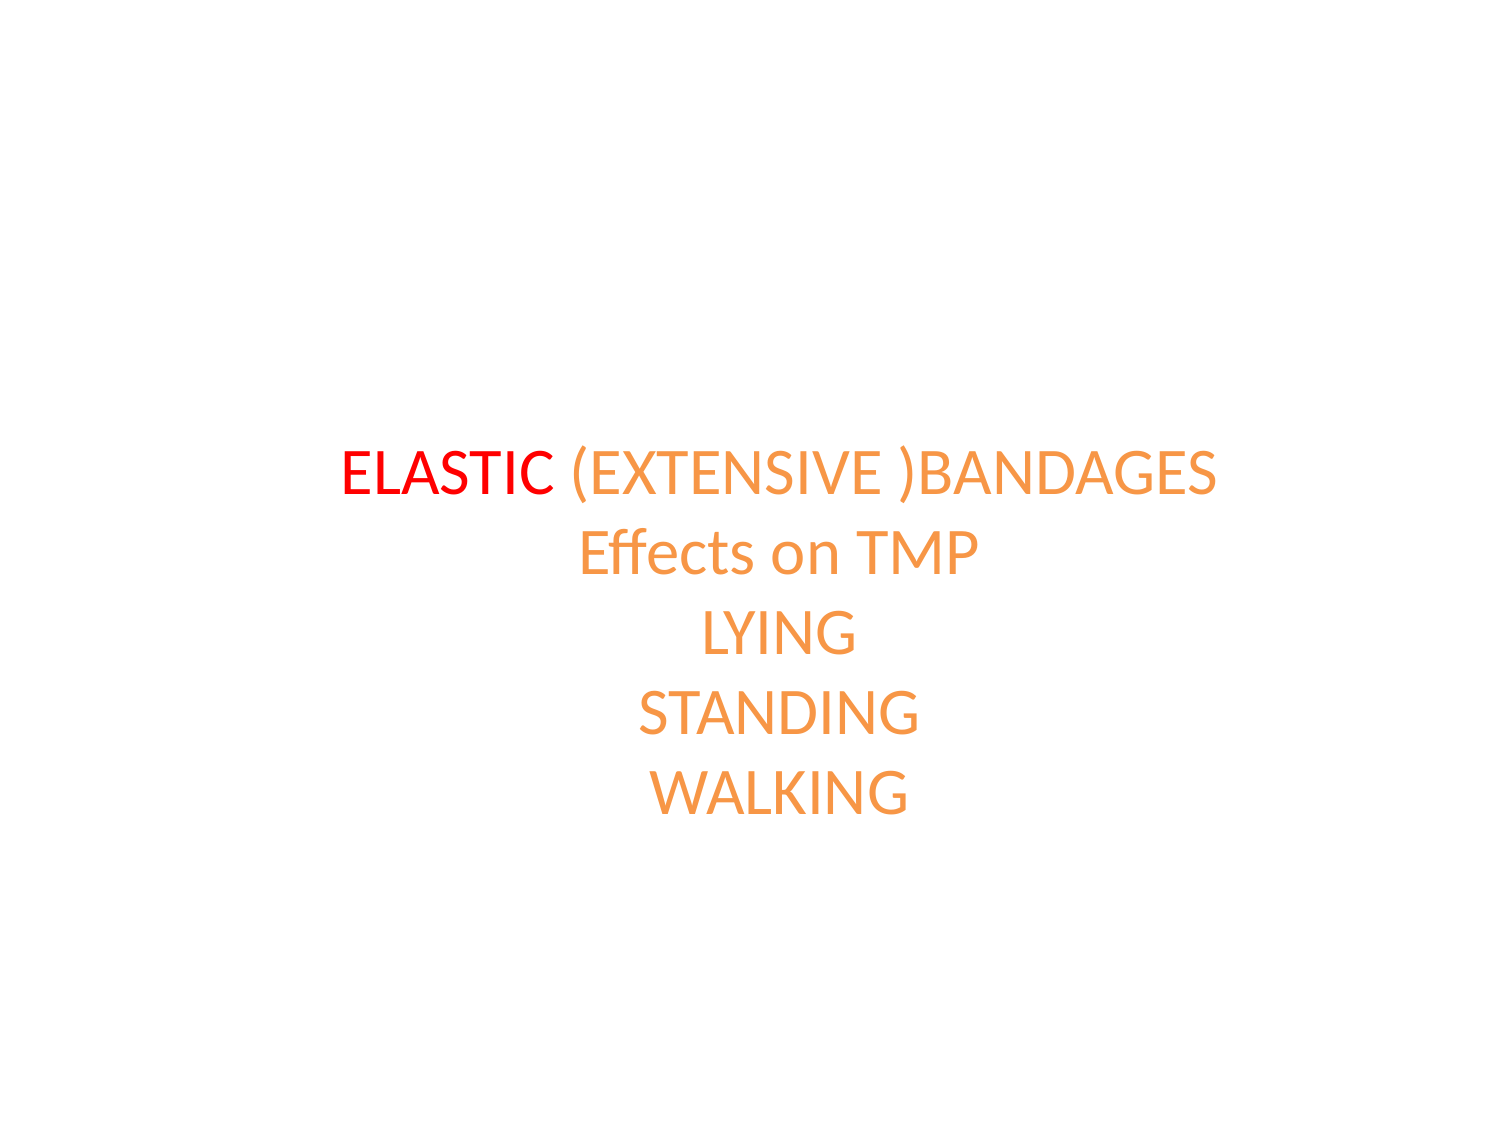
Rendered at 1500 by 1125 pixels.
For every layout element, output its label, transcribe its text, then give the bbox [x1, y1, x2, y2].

text_box ELASTIC (EXTENSIVE )BANDAGES Effects on TMP LYING STANDING WALKING [135, 420, 1424, 916]
